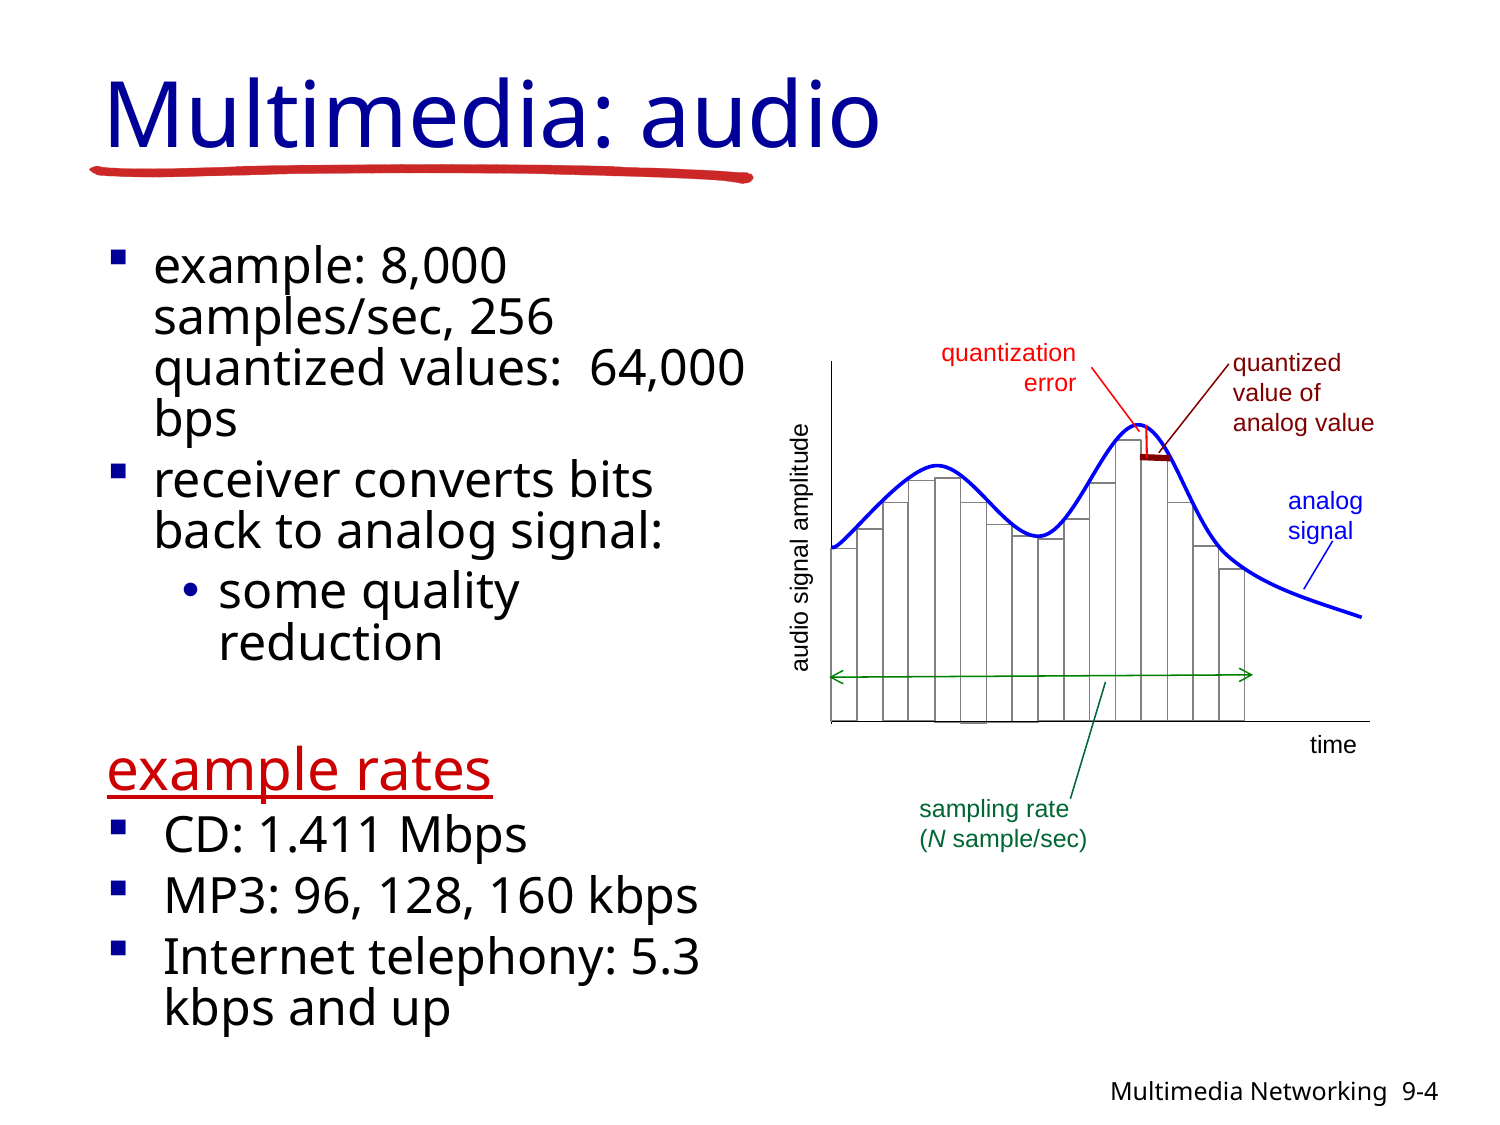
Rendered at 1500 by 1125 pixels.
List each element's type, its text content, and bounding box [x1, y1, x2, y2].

footer Multimedia Networking [1079, 1067, 1403, 1110]
text_box example: 8,000 samples/sec, 256 quantized values: 64,000 bps receiver converts bits back to analog signal: some quality reduction example rates CD: 1.411 Mbps MP3: 96, 128, 160 kbps Internet telephony: 5.3 kbps and up [92, 235, 773, 998]
slide_number 9-4 [1387, 1068, 1500, 1113]
picture [86, 159, 762, 189]
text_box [775, 329, 1411, 862]
title Multimedia: audio [87, 17, 904, 205]
